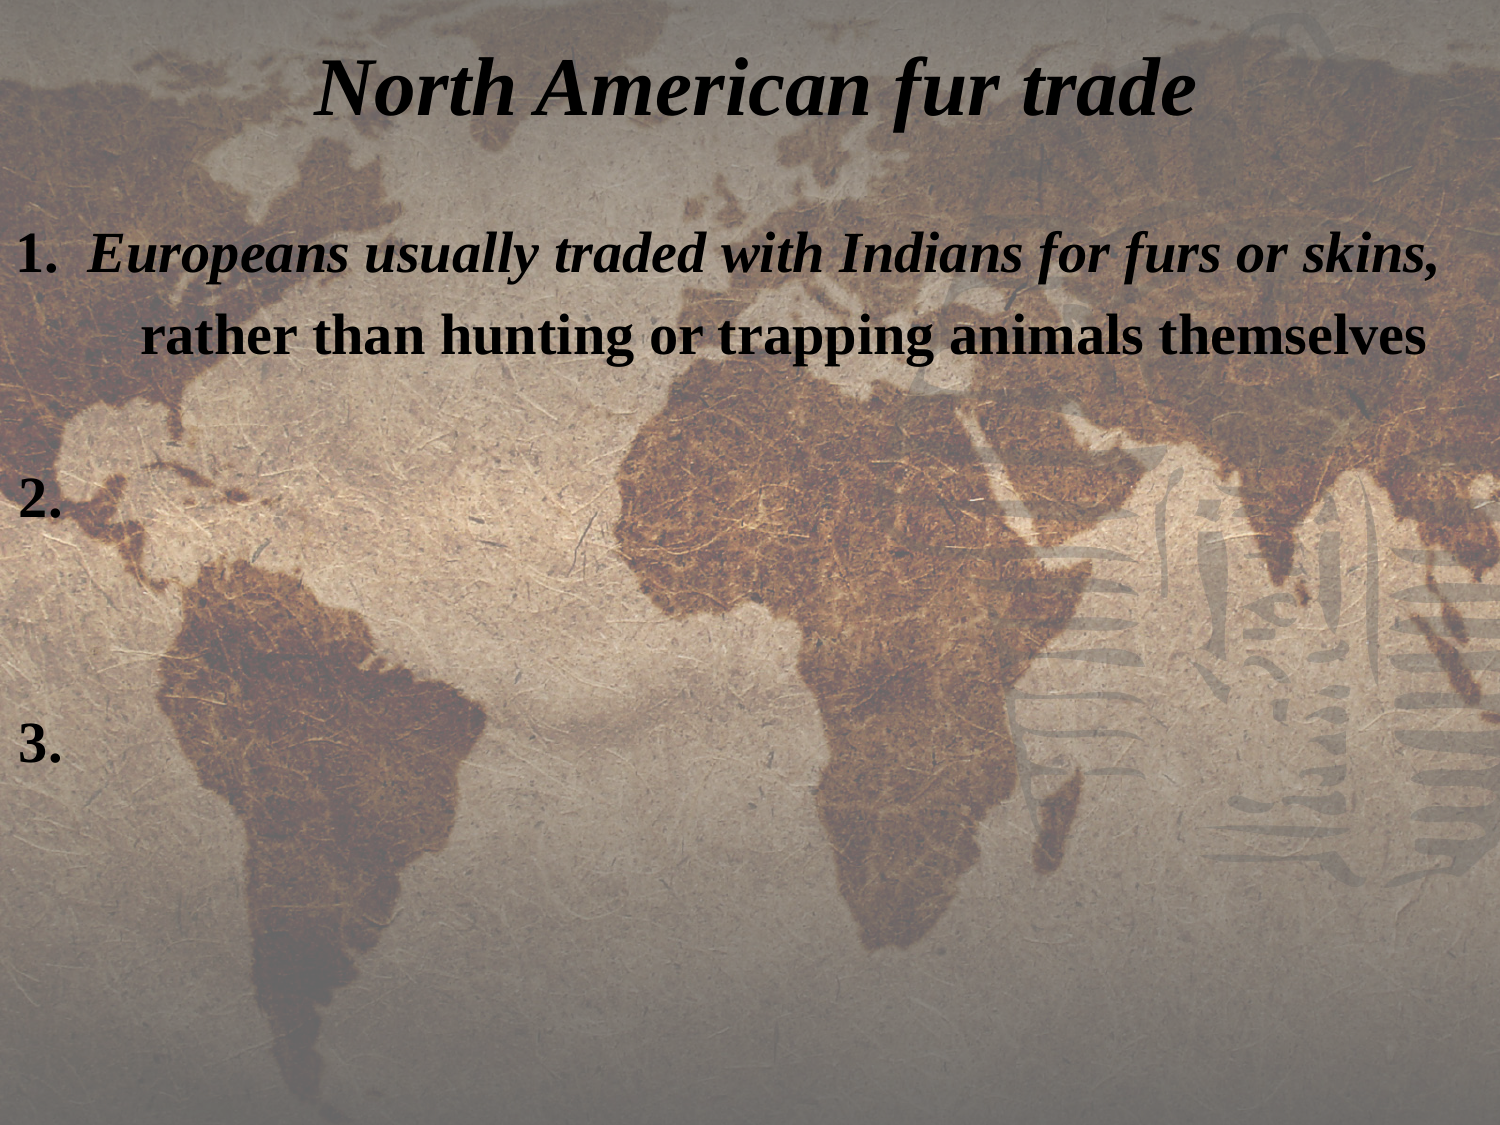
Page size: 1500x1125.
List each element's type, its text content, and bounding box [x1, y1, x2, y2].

subtitle North American fur trade 1. Europeans usually traded with Indians for furs or skins, rather than hunting or trapping animals themselves 2. 3. [0, 24, 1500, 1125]
